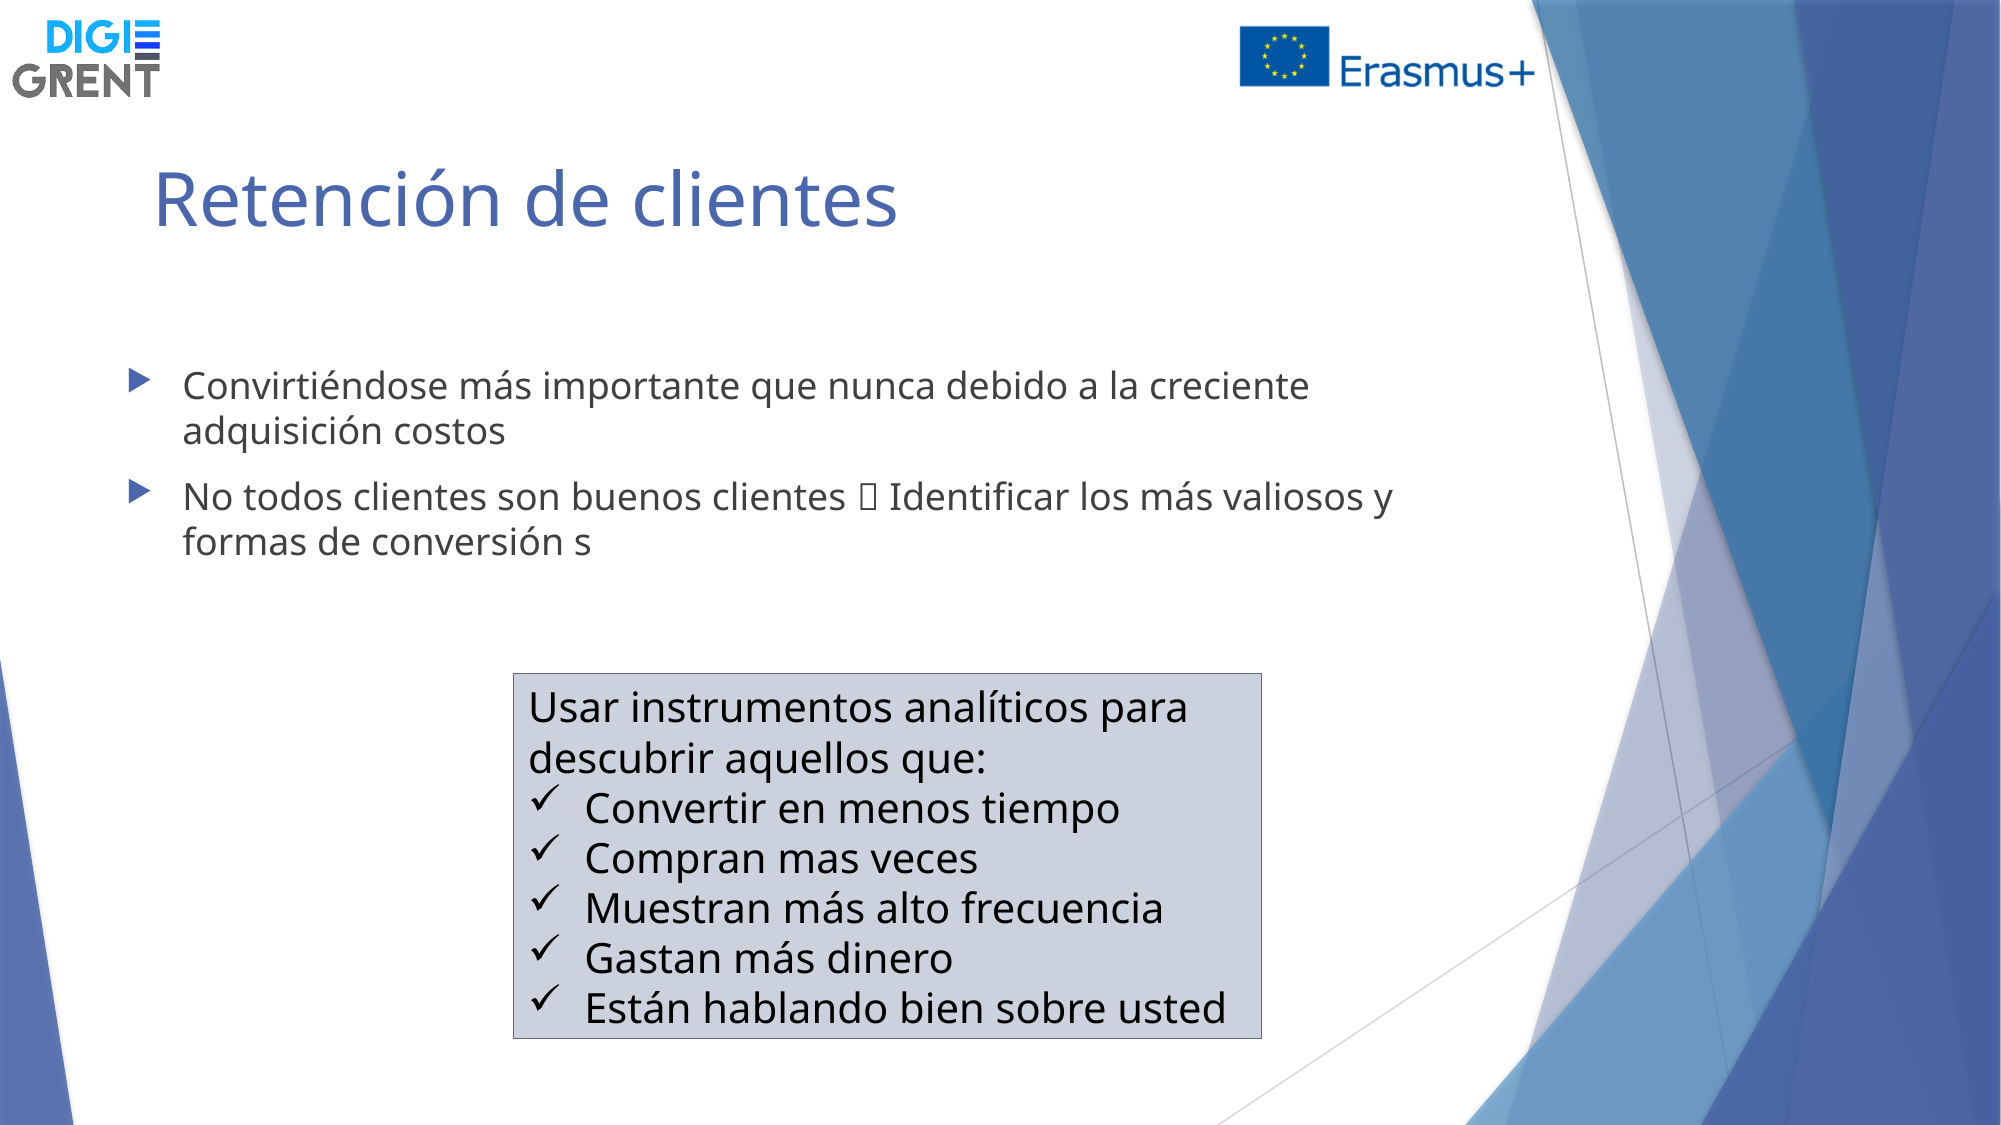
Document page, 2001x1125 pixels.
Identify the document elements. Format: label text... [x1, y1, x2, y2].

text_box Retención de clientes [137, 144, 1749, 362]
picture [9, 15, 169, 100]
picture [1236, 24, 1537, 91]
list Convirtiéndose más importante que nunca debido a la creciente adquisición costos No todos clientes son buenos clientes  Identificar los más valiosos y formas de conversión s [111, 354, 1522, 992]
text_box Usar instrumentos analíticos para descubrir aquellos que: Convertir en menos tiempo Compran mas veces Muestran más alto frecuencia Gastan más dinero Están hablando bien sobre usted [513, 673, 1262, 1039]
